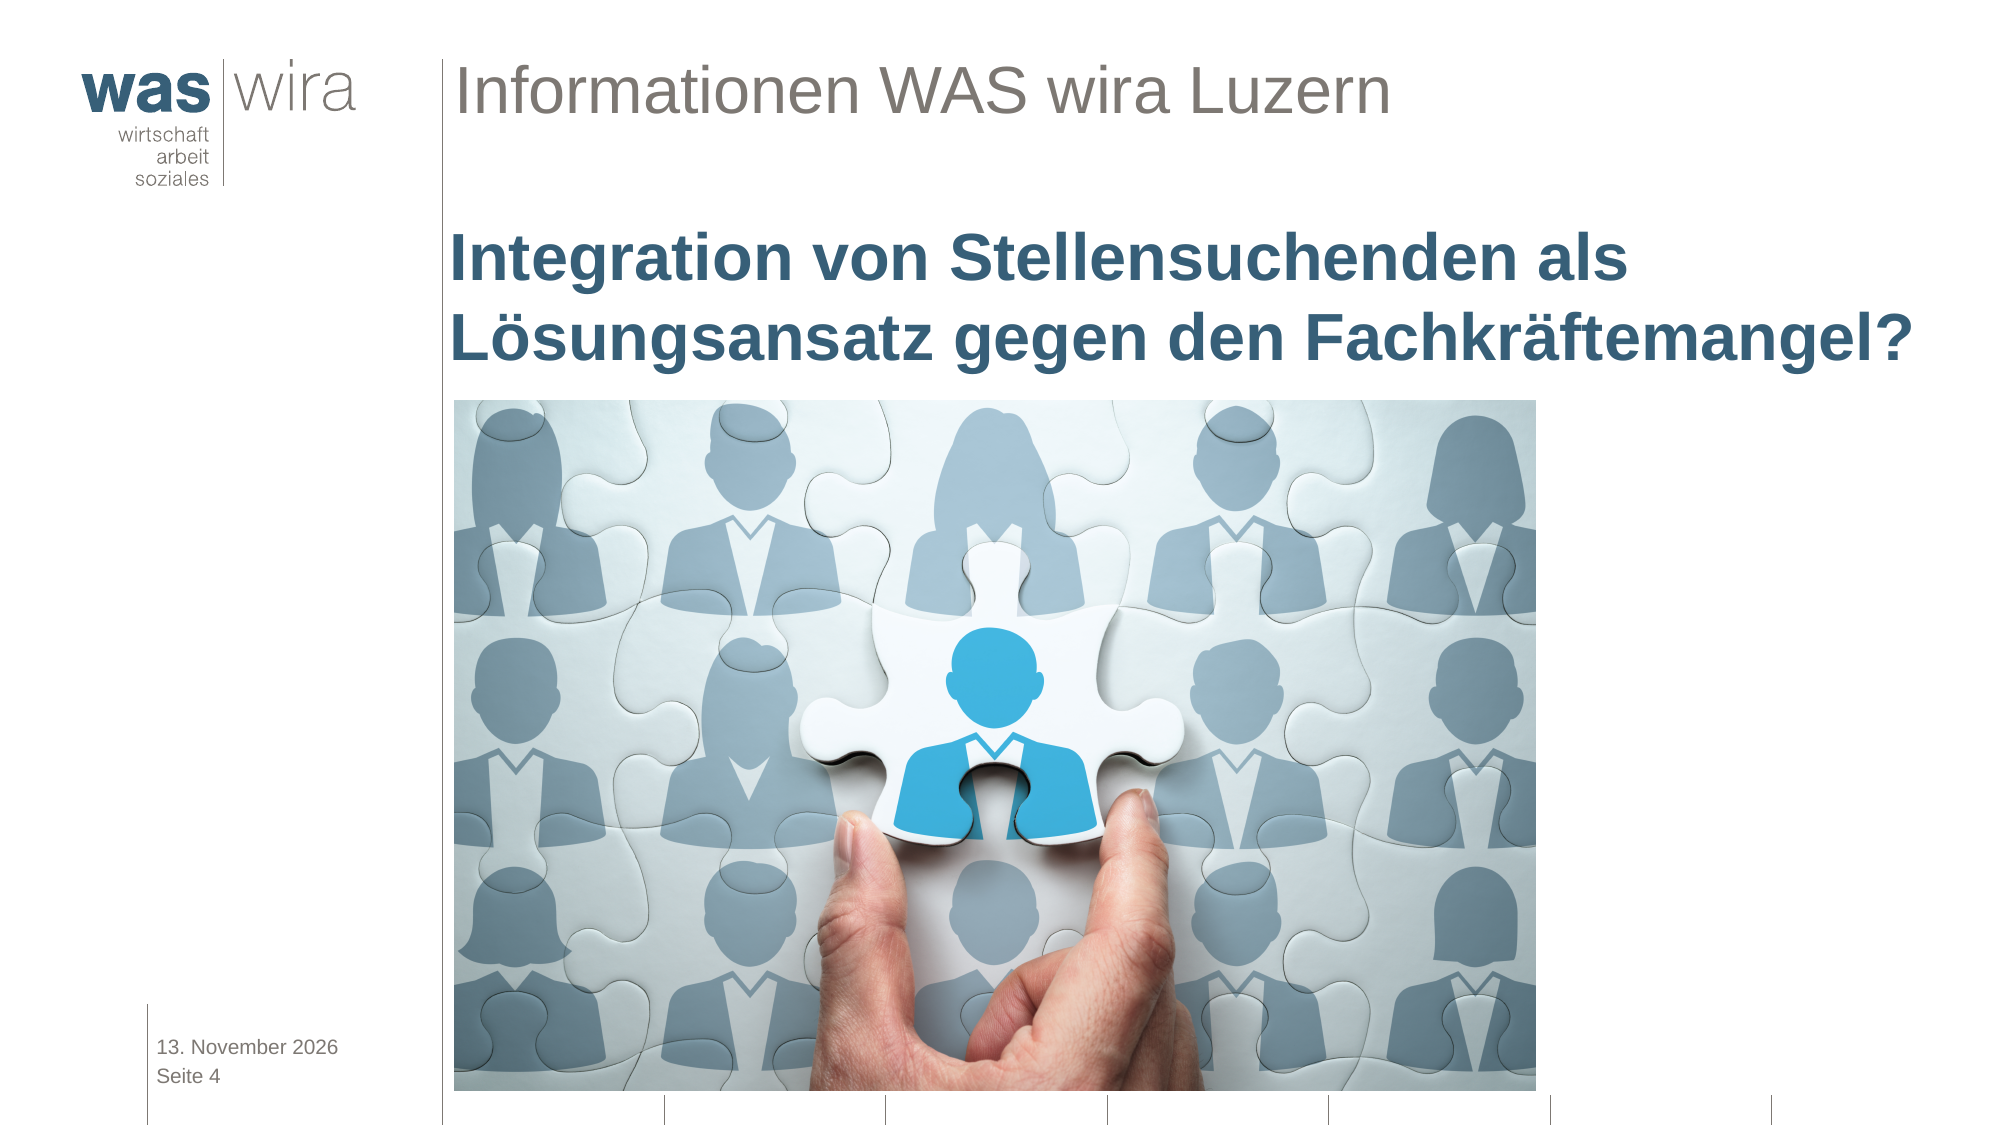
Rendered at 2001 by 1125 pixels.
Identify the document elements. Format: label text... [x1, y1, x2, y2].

list Integration von Stellensuchenden als Lösungsansatz gegen den Fachkräftemangel? [449, 214, 1996, 852]
picture [454, 400, 1536, 1092]
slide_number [156, 1033, 440, 1058]
slide_number Seite 4 [156, 1062, 440, 1087]
title Informationen WAS wira Luzern [454, 47, 1991, 214]
